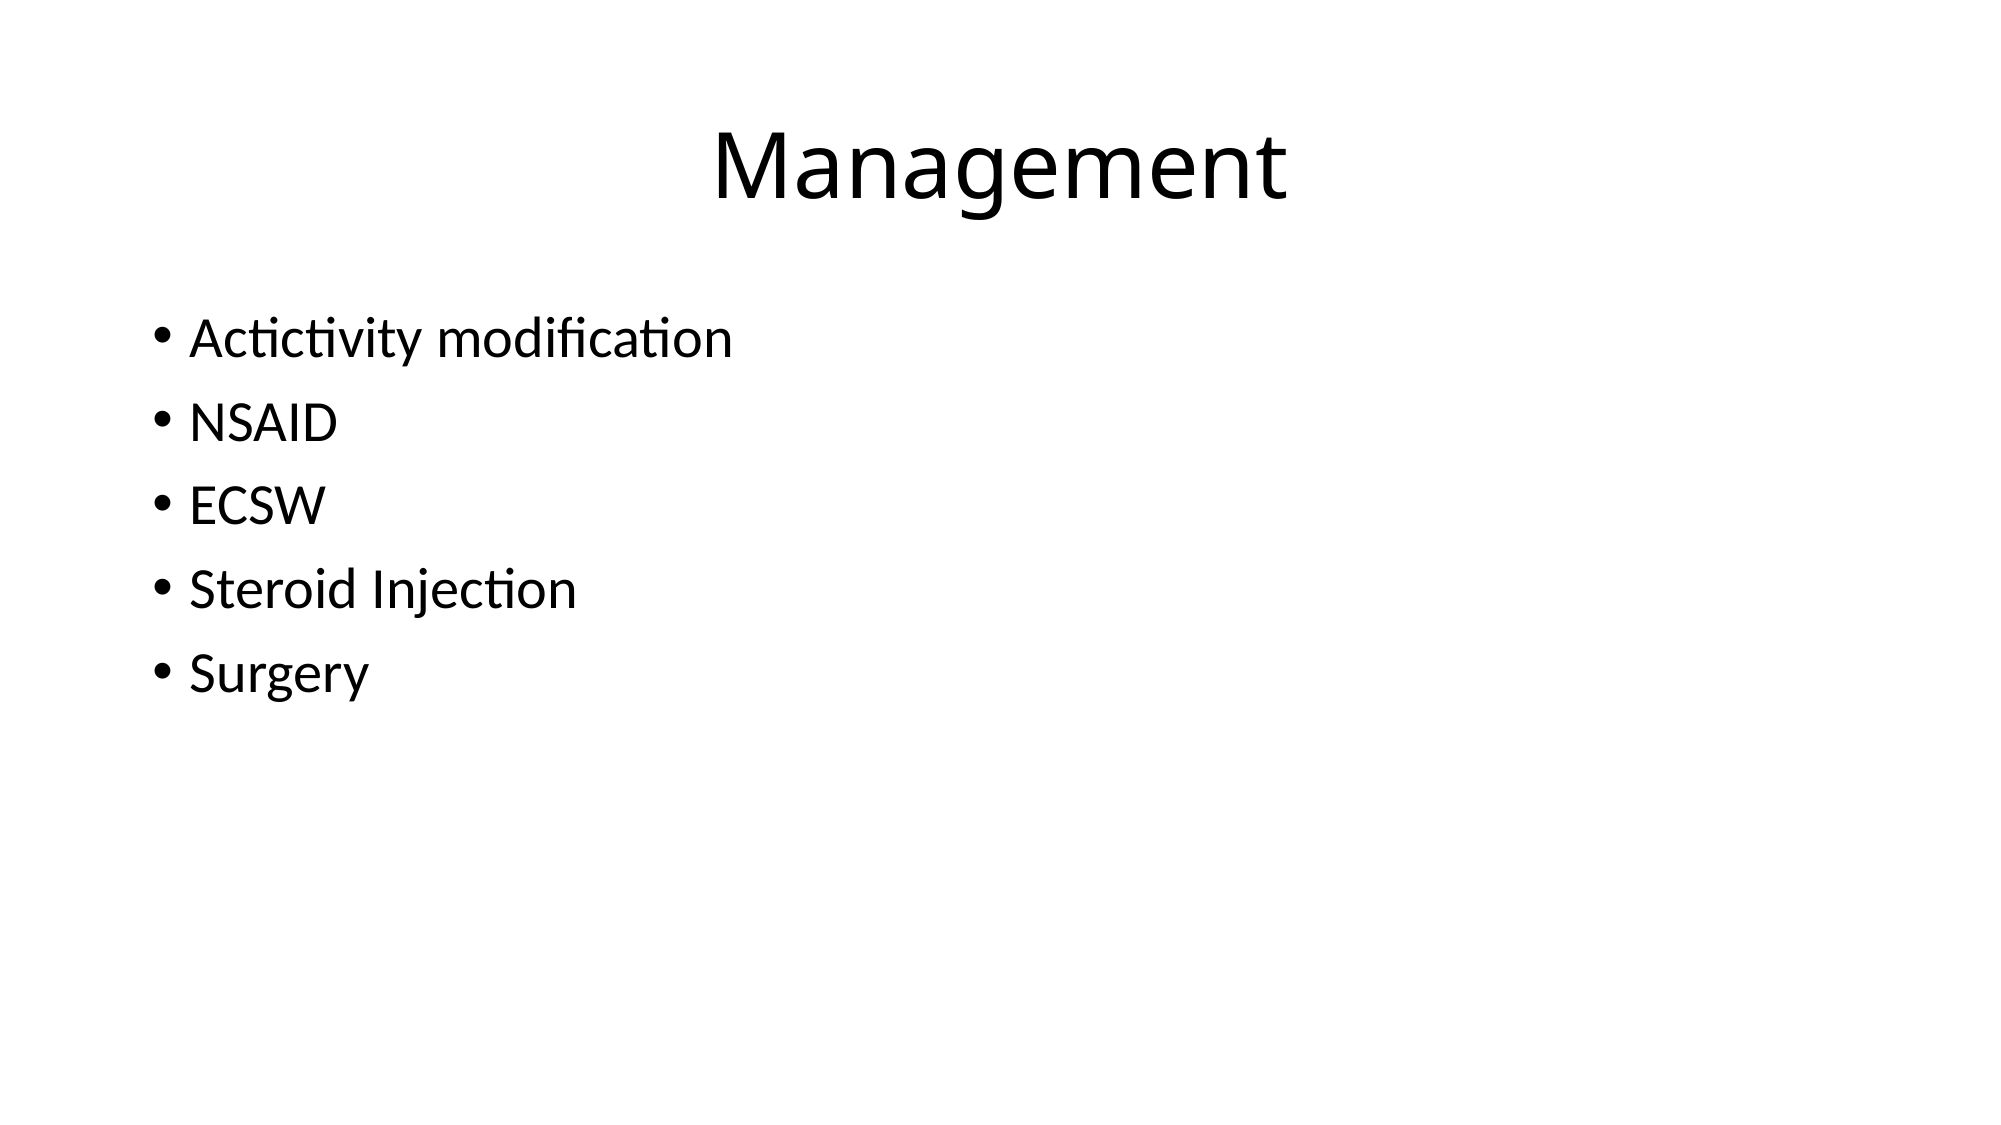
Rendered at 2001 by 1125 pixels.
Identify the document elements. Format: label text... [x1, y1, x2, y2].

title Management [137, 59, 1863, 278]
list Actictivity modification NSAID ECSW Steroid Injection Surgery [137, 299, 1863, 1014]
